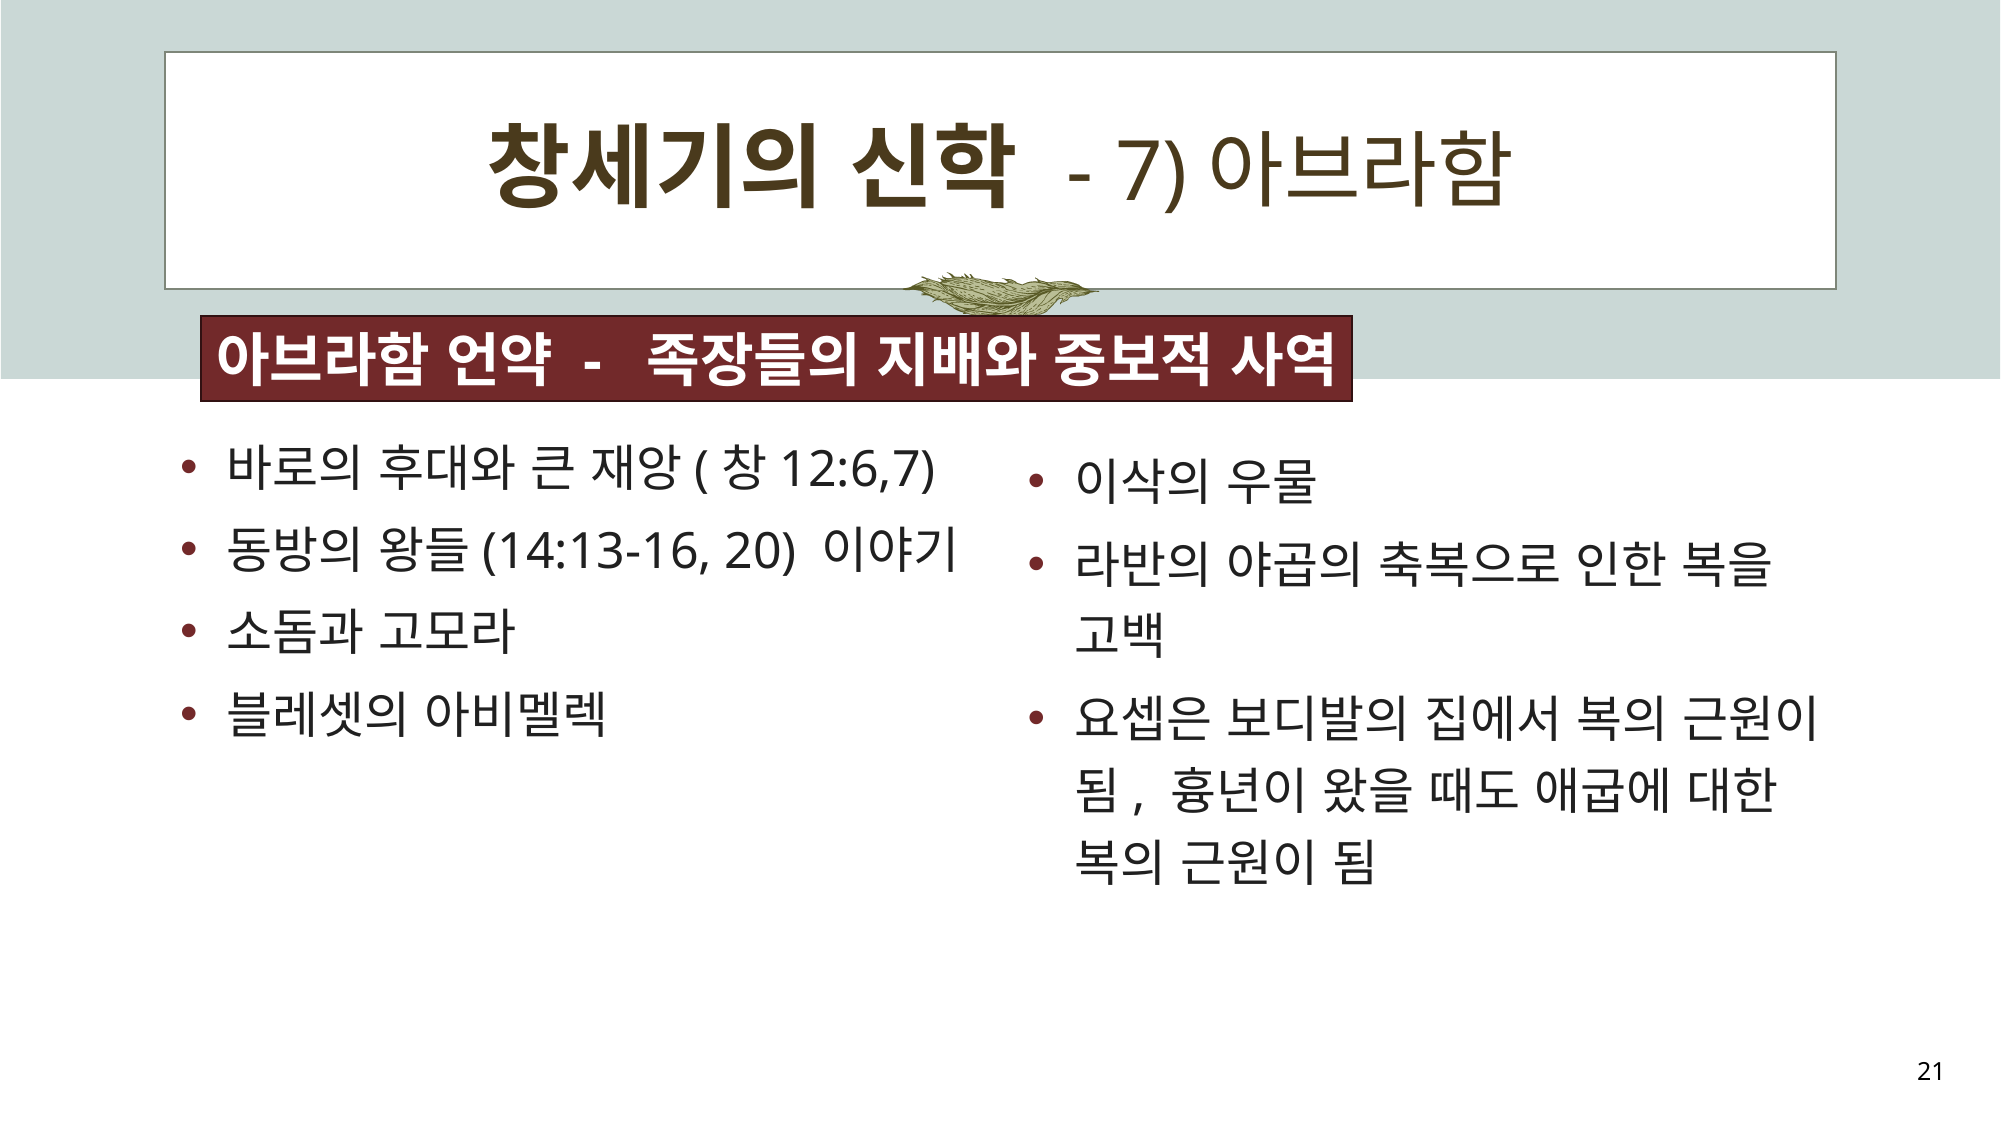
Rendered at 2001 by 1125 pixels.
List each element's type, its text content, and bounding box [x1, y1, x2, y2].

picture [901, 280, 1100, 315]
slide_number 21 [1510, 1042, 1961, 1103]
list 바로의 후대와 큰 재앙(창12:6,7) 동방의 왕들(14:13-16, 20) 이야기 소돔과 고모라 블레셋의 아비멜렉 [165, 416, 988, 1014]
title 창세기의 신학 - 7)아브라함 [62, 62, 1938, 280]
list 이삭의 우물 라반의 야곱의 축복으로 인한 복을 고백 요셉은 보디발의 집에서 복의 근원이 됨, 흉년이 왔을 때도 애굽에 대한 복의 근원이 됨 [1012, 431, 1863, 1014]
text_box 아브라함 언약 - 족장들의 지배와 중보적 사역 [200, 315, 1353, 402]
